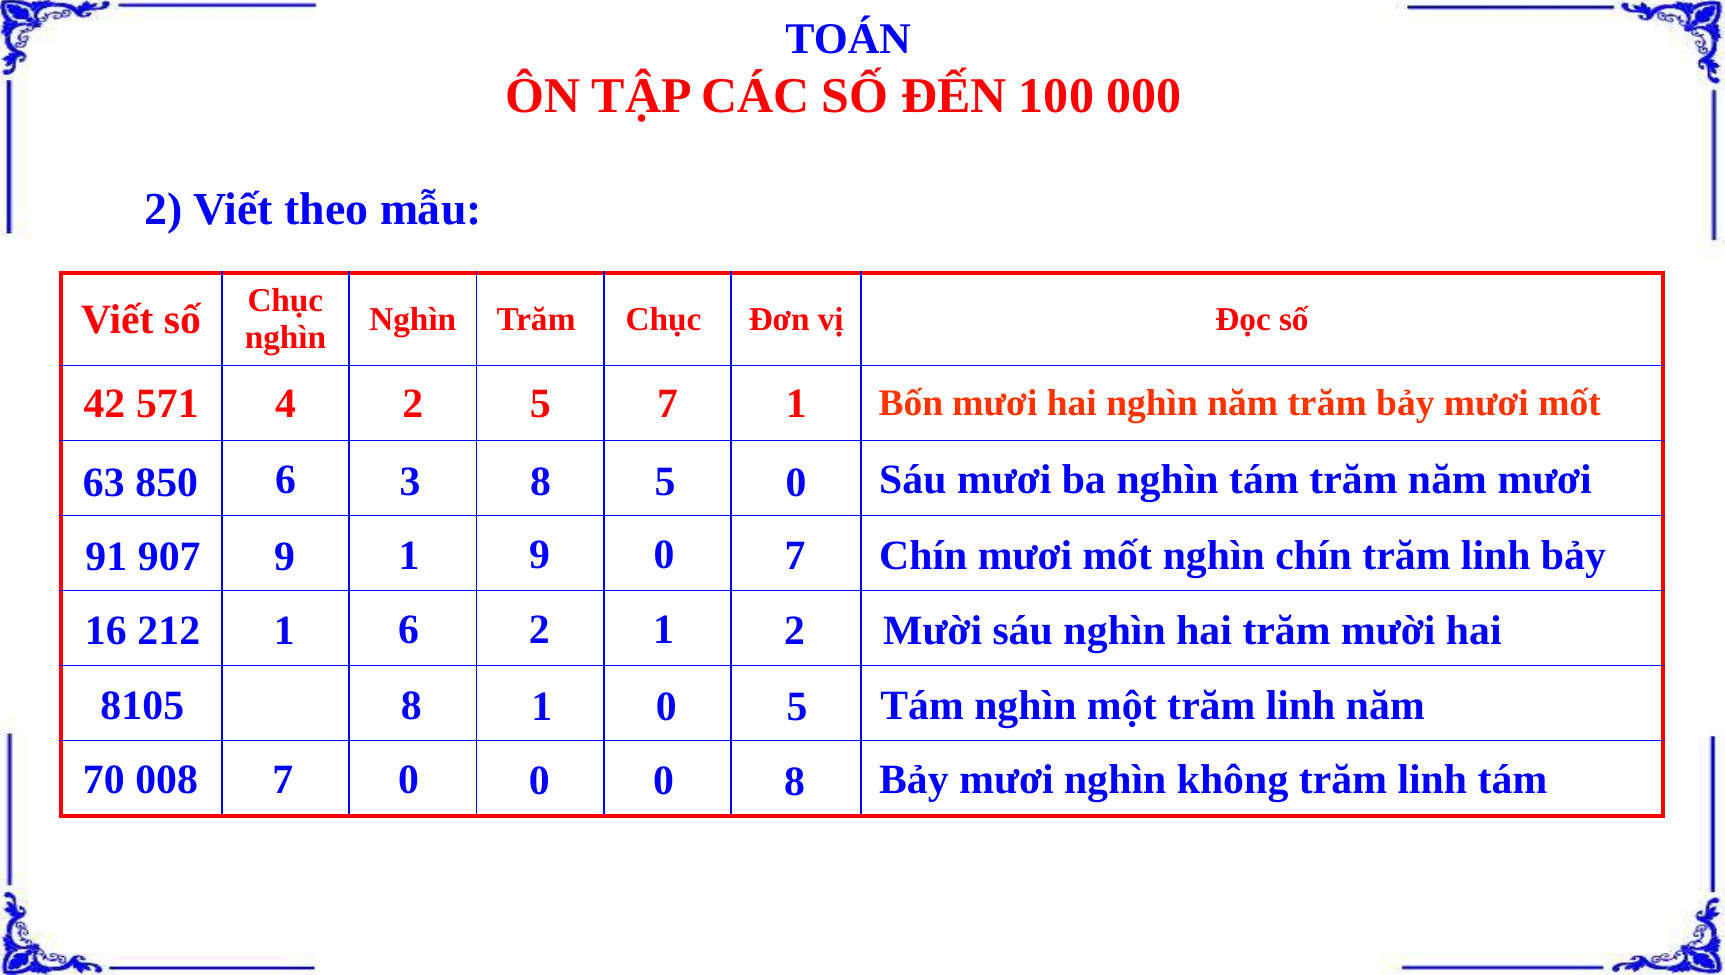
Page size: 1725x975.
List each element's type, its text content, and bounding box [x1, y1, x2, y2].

text_box 1 [479, 670, 604, 736]
text_box 0 [601, 745, 726, 810]
table_cell [223, 591, 348, 595]
text_box 6 [346, 594, 471, 660]
table_cell [605, 666, 730, 740]
table_cell [477, 660, 603, 665]
table_cell 2 [350, 366, 476, 440]
table_cell [223, 586, 348, 590]
text_box 16 212 [67, 595, 218, 661]
text_box 70 008 [65, 744, 216, 810]
table_cell [862, 591, 1661, 665]
table_cell [63, 591, 221, 665]
text_box 0 [604, 670, 729, 736]
table_cell 7 [605, 366, 730, 440]
text_box Chín mươi mốt nghìn chín trăm linh bảy [864, 520, 1654, 586]
text_box 9 [477, 519, 601, 585]
text_box 3 [347, 446, 473, 511]
table_cell [732, 441, 860, 515]
table_cell [605, 591, 730, 665]
table_cell [732, 666, 860, 740]
table_cell [350, 591, 476, 665]
table_cell [862, 441, 1661, 515]
text_box 8105 [67, 670, 218, 735]
table_cell 5 [477, 366, 603, 440]
text_box 8 [349, 670, 474, 736]
text_box Tám nghìn một trăm linh năm [865, 670, 1656, 736]
table_cell [63, 666, 221, 740]
text_box 1 [601, 594, 726, 660]
table_cell [477, 741, 603, 745]
table_cell [350, 516, 476, 590]
picture [0, 0, 1725, 975]
text_box 5 [735, 671, 860, 737]
table_cell [350, 666, 476, 740]
text_box 8 [478, 446, 602, 512]
table_cell [350, 441, 476, 515]
table_header Nghìn [350, 275, 476, 365]
text_box 63 850 [65, 447, 216, 513]
table_cell [605, 441, 730, 515]
text_box 7 [220, 743, 346, 809]
table_cell [862, 666, 1661, 740]
text_box 7 [732, 520, 858, 586]
table_cell 4 [223, 366, 348, 440]
table_cell [862, 516, 1661, 590]
table_cell [223, 809, 348, 814]
table_cell Bốn mươi hai nghìn năm trăm bảy mươi mốt [862, 366, 1661, 440]
text_box Sáu mươi ba nghìn tám trăm năm mươi [864, 444, 1654, 510]
text_box 6 [223, 444, 348, 510]
table_cell [63, 441, 221, 515]
table_cell [223, 666, 348, 740]
text_box Mười sáu nghìn hai trăm mười hai [868, 595, 1658, 661]
table_cell [732, 741, 860, 814]
text_box 0 [477, 745, 601, 810]
table_cell [862, 741, 1661, 814]
text_box Bảy mươi nghìn không trăm linh tám [864, 744, 1654, 810]
text_box 1 [222, 595, 347, 661]
text_box 0 [346, 744, 471, 810]
table_cell 42 571 [63, 366, 221, 440]
table_header Trăm [477, 275, 603, 365]
table_header Chục [605, 275, 730, 365]
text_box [486, 2, 1201, 131]
table_cell 1 [732, 366, 860, 440]
table_cell [605, 741, 730, 814]
text_box 0 [601, 519, 727, 585]
text_box 2 [477, 594, 601, 660]
text_box 2 [732, 595, 857, 661]
table_header Viết số [63, 275, 221, 365]
table_cell [350, 741, 476, 814]
table_header Chục nghìn [223, 275, 348, 365]
text_box 0 [733, 447, 859, 512]
table_cell [477, 810, 603, 814]
text_box 2) Viết theo mẫu: [130, 171, 542, 241]
table_header Đơn vị [732, 275, 860, 365]
table_cell [732, 591, 860, 665]
table_cell [477, 585, 603, 590]
text_box 9 [222, 521, 347, 587]
table_cell [477, 441, 603, 515]
table_header Đọc số [862, 275, 1661, 365]
text_box 5 [602, 446, 728, 512]
table_cell [477, 666, 603, 740]
table_cell [63, 516, 221, 590]
text_box 8 [732, 745, 857, 811]
text_box 91 907 [68, 521, 218, 587]
table_cell [223, 516, 348, 521]
text_box 1 [346, 520, 472, 586]
table_cell [63, 741, 221, 814]
table_cell [223, 660, 348, 665]
table_cell [732, 516, 860, 590]
table_cell [605, 516, 730, 590]
table_cell [223, 510, 348, 515]
